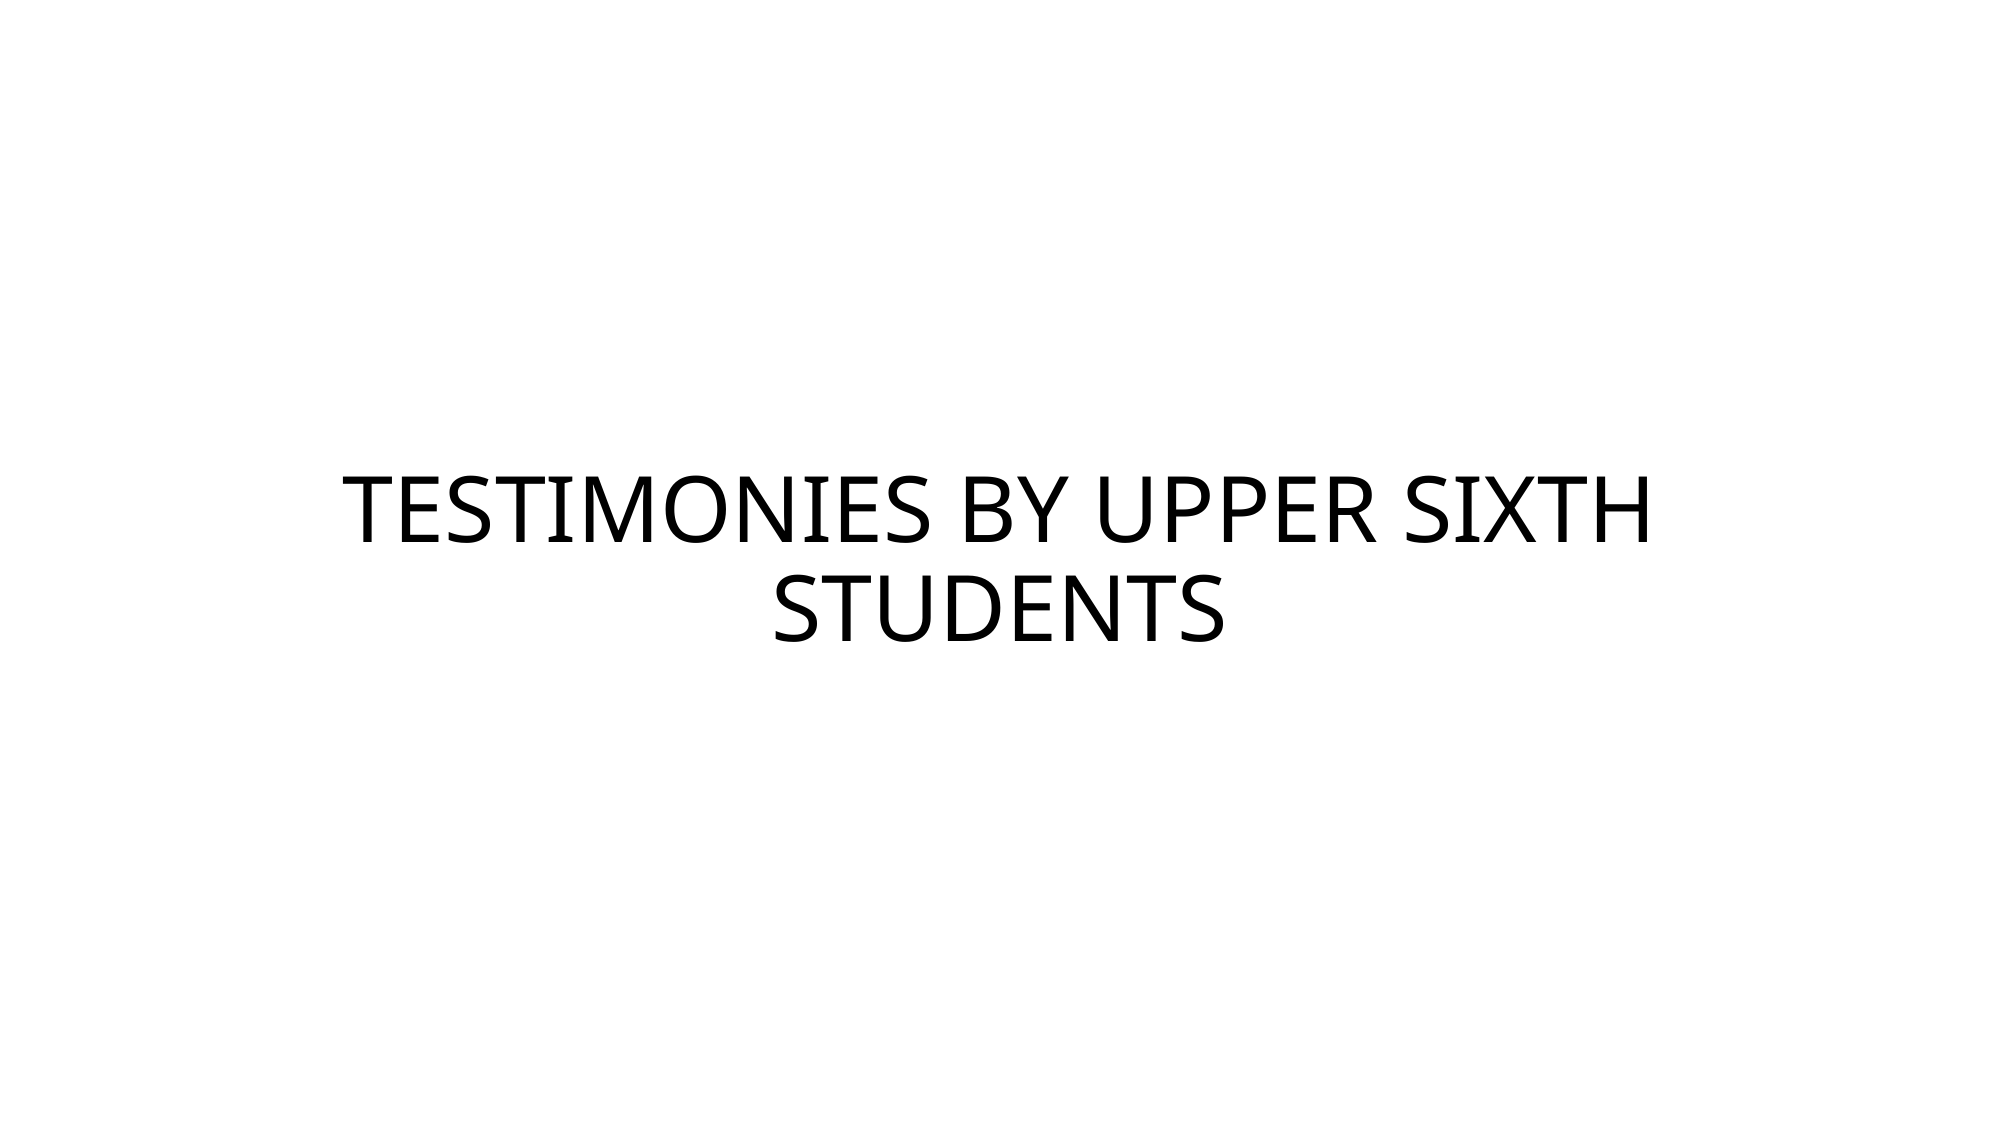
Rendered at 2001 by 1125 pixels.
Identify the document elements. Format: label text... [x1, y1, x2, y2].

title TESTIMONIES BY UPPER SIXTH STUDENTS [137, 453, 1863, 672]
